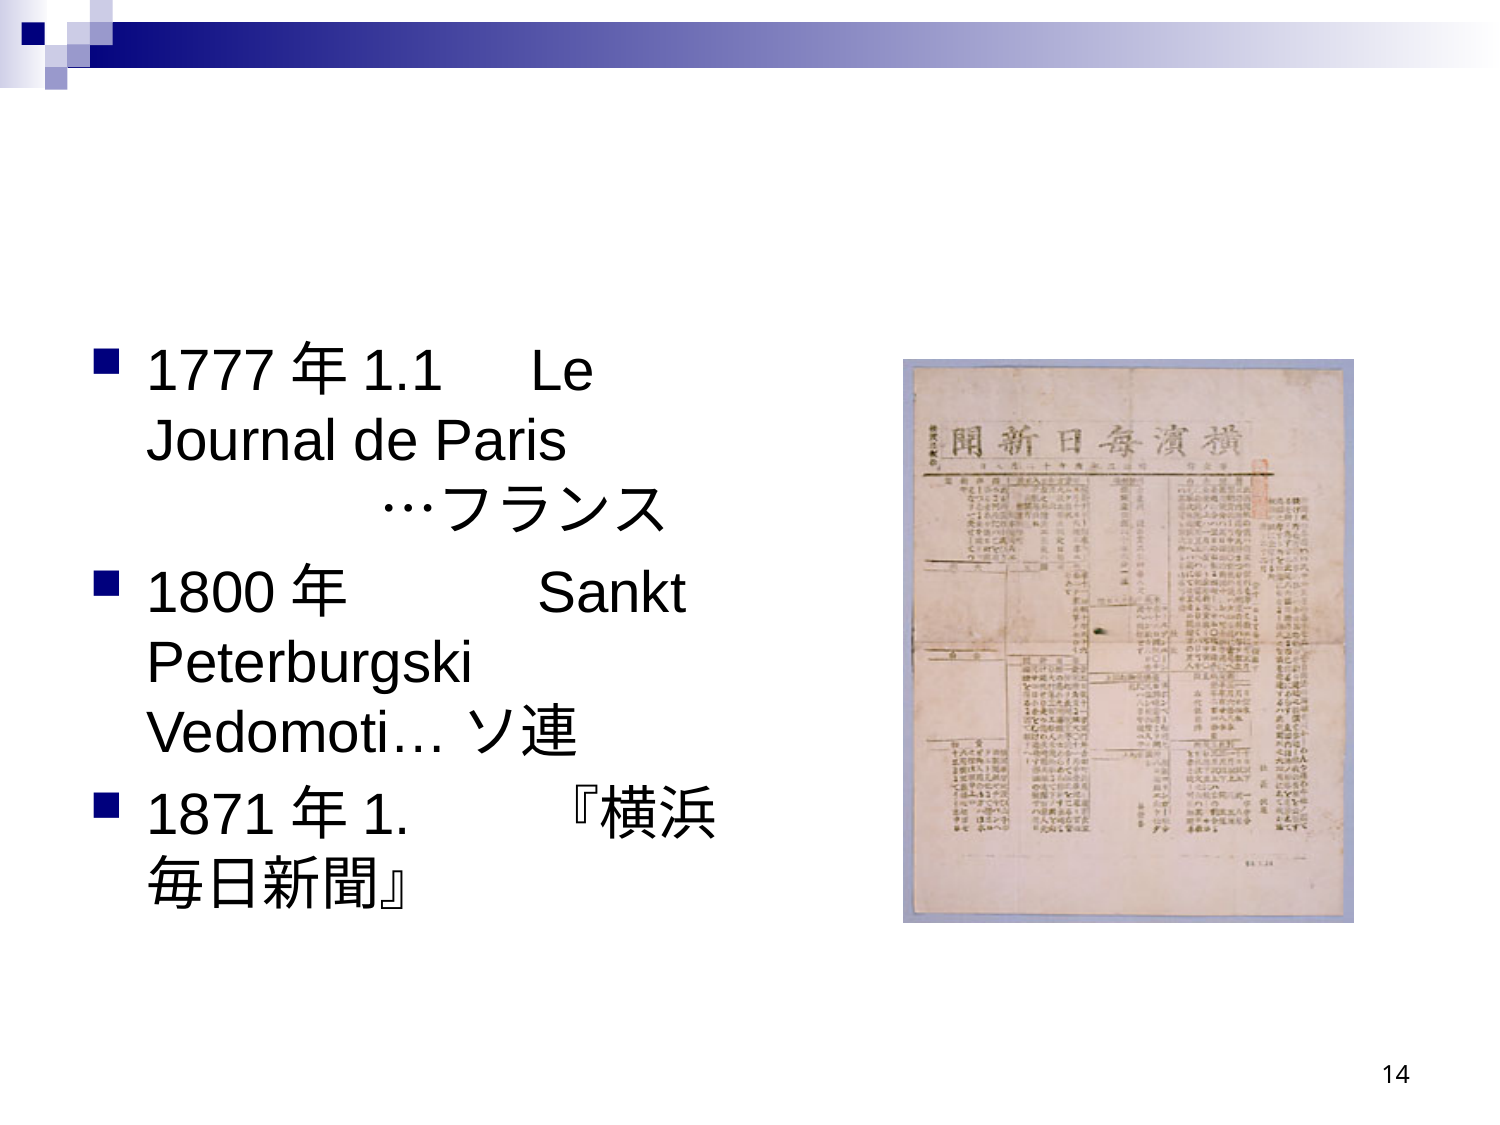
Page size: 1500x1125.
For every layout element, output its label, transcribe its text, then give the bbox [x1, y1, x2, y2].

list 1777年1.1 Le Journal de Paris …フランス 1800年 Sankt Peterburgski Vedomoti…ソ連 1871年1. 『横浜毎日新聞』 [75, 324, 737, 963]
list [903, 359, 1354, 923]
slide_number 14 [1074, 1024, 1426, 1101]
